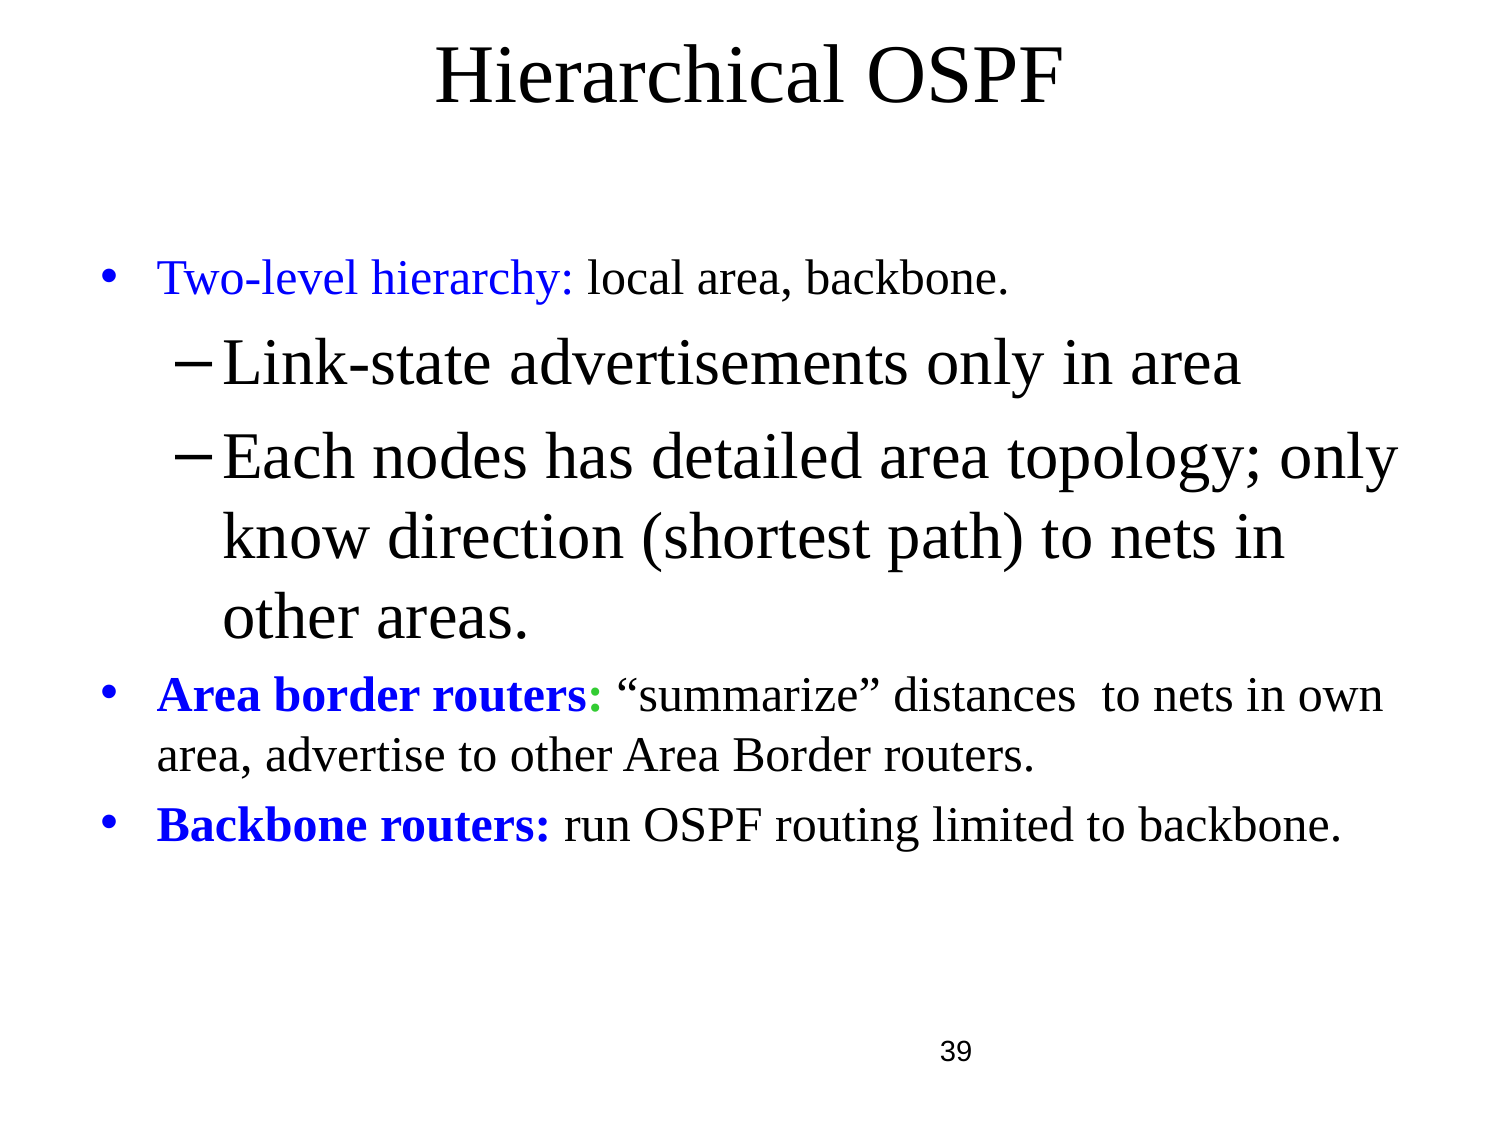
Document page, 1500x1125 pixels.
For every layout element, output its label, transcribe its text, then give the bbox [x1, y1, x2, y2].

slide_number 39 [512, 1026, 988, 1103]
title Hierarchical OSPF [74, 0, 1426, 163]
list Two-level hierarchy: local area, backbone. Link-state advertisements only in area Each nodes has detailed area topology; only know direction (shortest path) to nets in other areas. Area border routers: “summarize” distances to nets in own area, advertise to other Area Border routers. Backbone routers: run OSPF routing limited to backbone. [85, 237, 1436, 1026]
